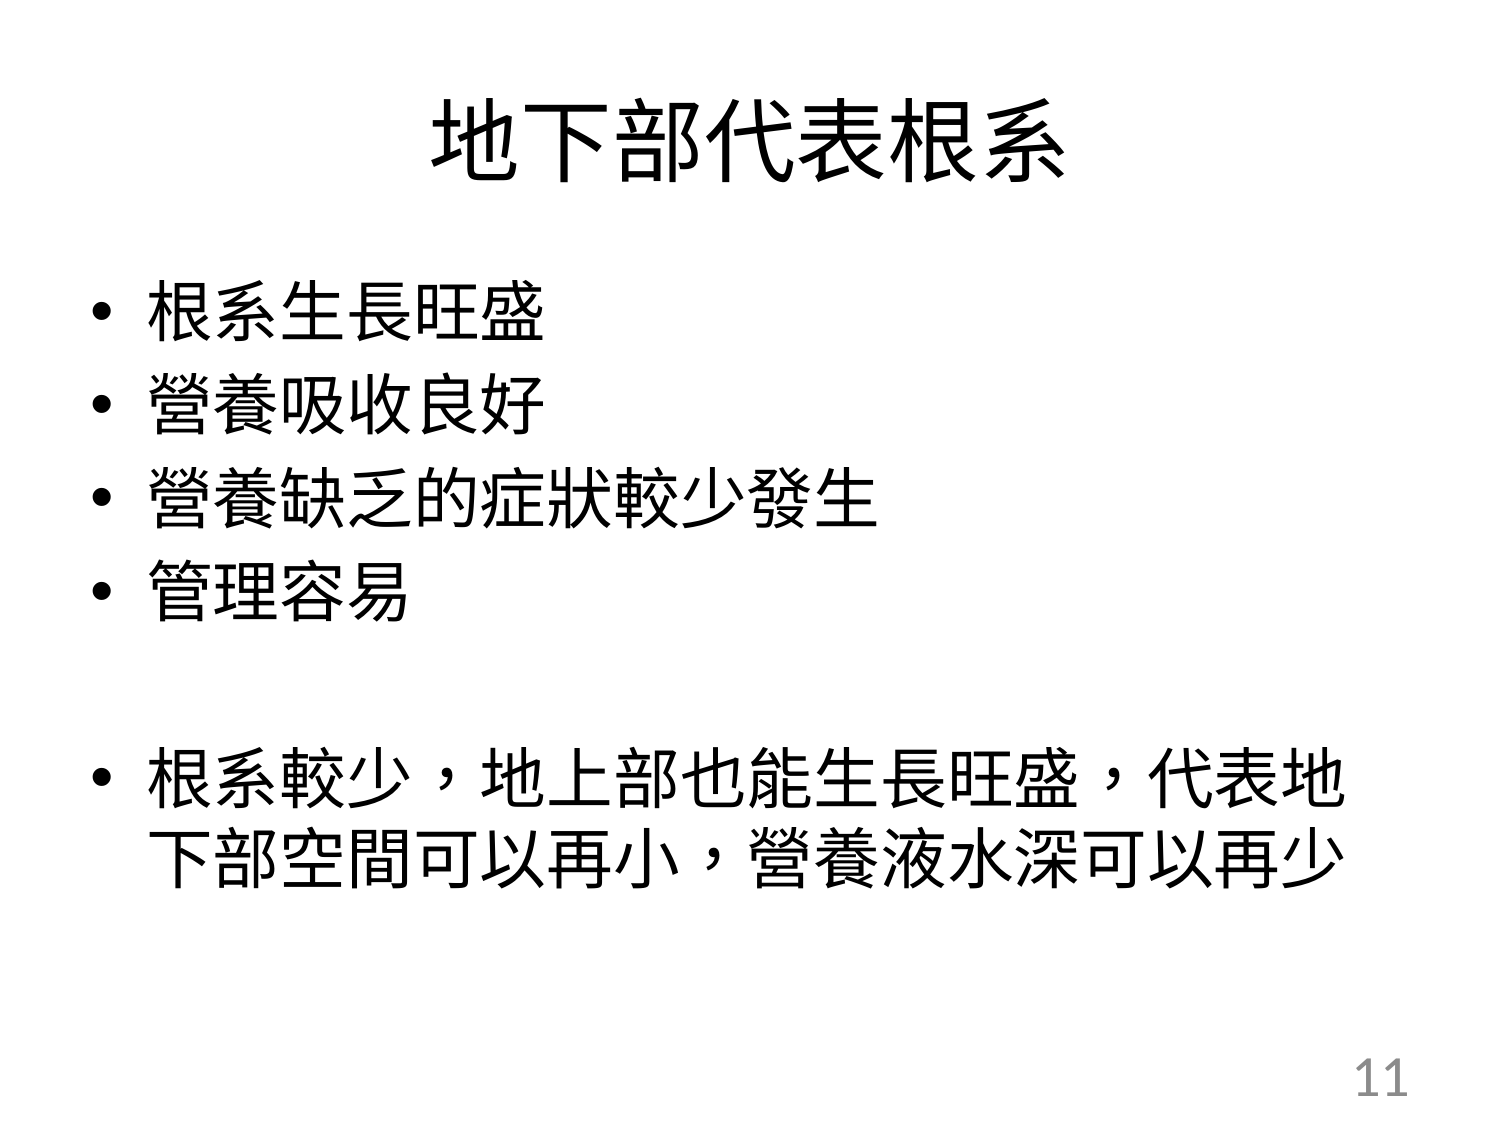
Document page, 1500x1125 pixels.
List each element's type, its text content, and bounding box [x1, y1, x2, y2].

title 地下部代表根系 [75, 45, 1425, 233]
list 根系生長旺盛 營養吸收良好 營養缺乏的症狀較少發生 管理容易 根系較少，地上部也能生長旺盛，代表地下部空間可以再小，營養液水深可以再少 [75, 262, 1425, 1005]
slide_number 11 [1074, 1042, 1425, 1103]
